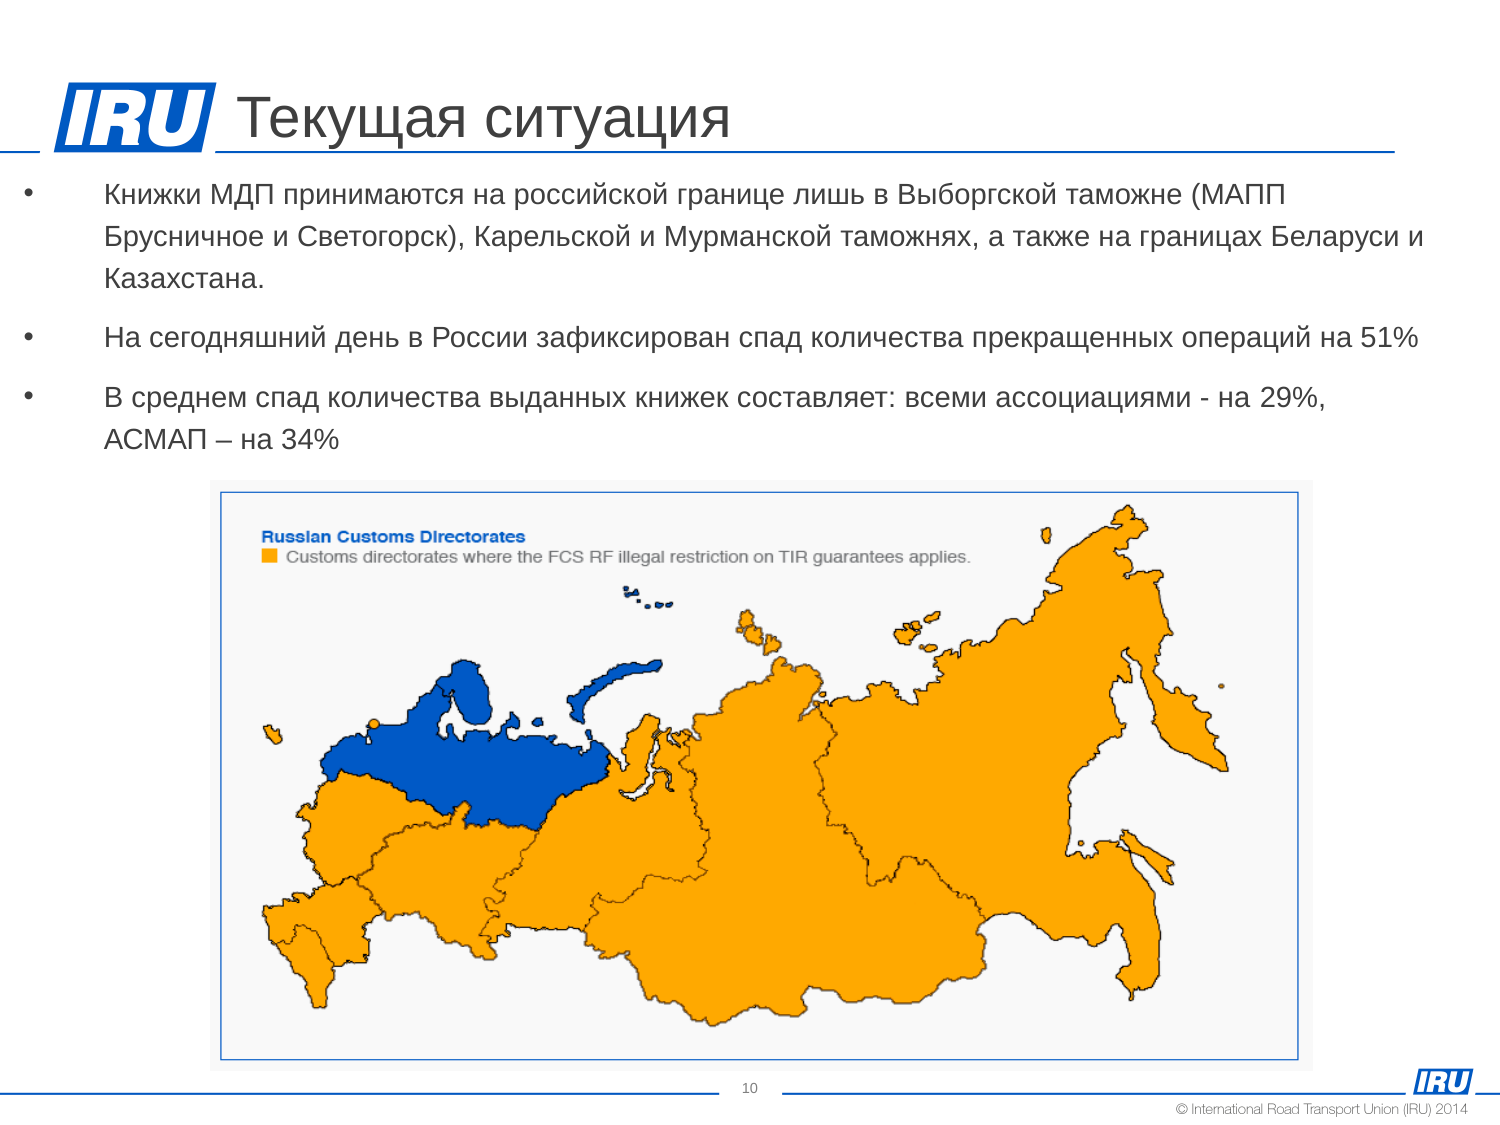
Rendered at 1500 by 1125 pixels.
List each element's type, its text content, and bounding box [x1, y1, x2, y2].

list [210, 480, 1313, 1071]
picture [0, 0, 1500, 1125]
title Текущая ситуация [230, 50, 1412, 149]
list Книжки МДП принимаются на российской границе лишь в Выборгской таможне (МАПП Брусничное и Светогорск), Карельской и Мурманской таможнях, а также на границах Беларуси и Казахстана. На сегодняшний день в России зафиксирован спад количества прекращенных операций на 51% В среднем спад количества выданных книжек составляет: всеми ассоциациями - на 29%, АСМАП – на 34% [0, 160, 1442, 504]
